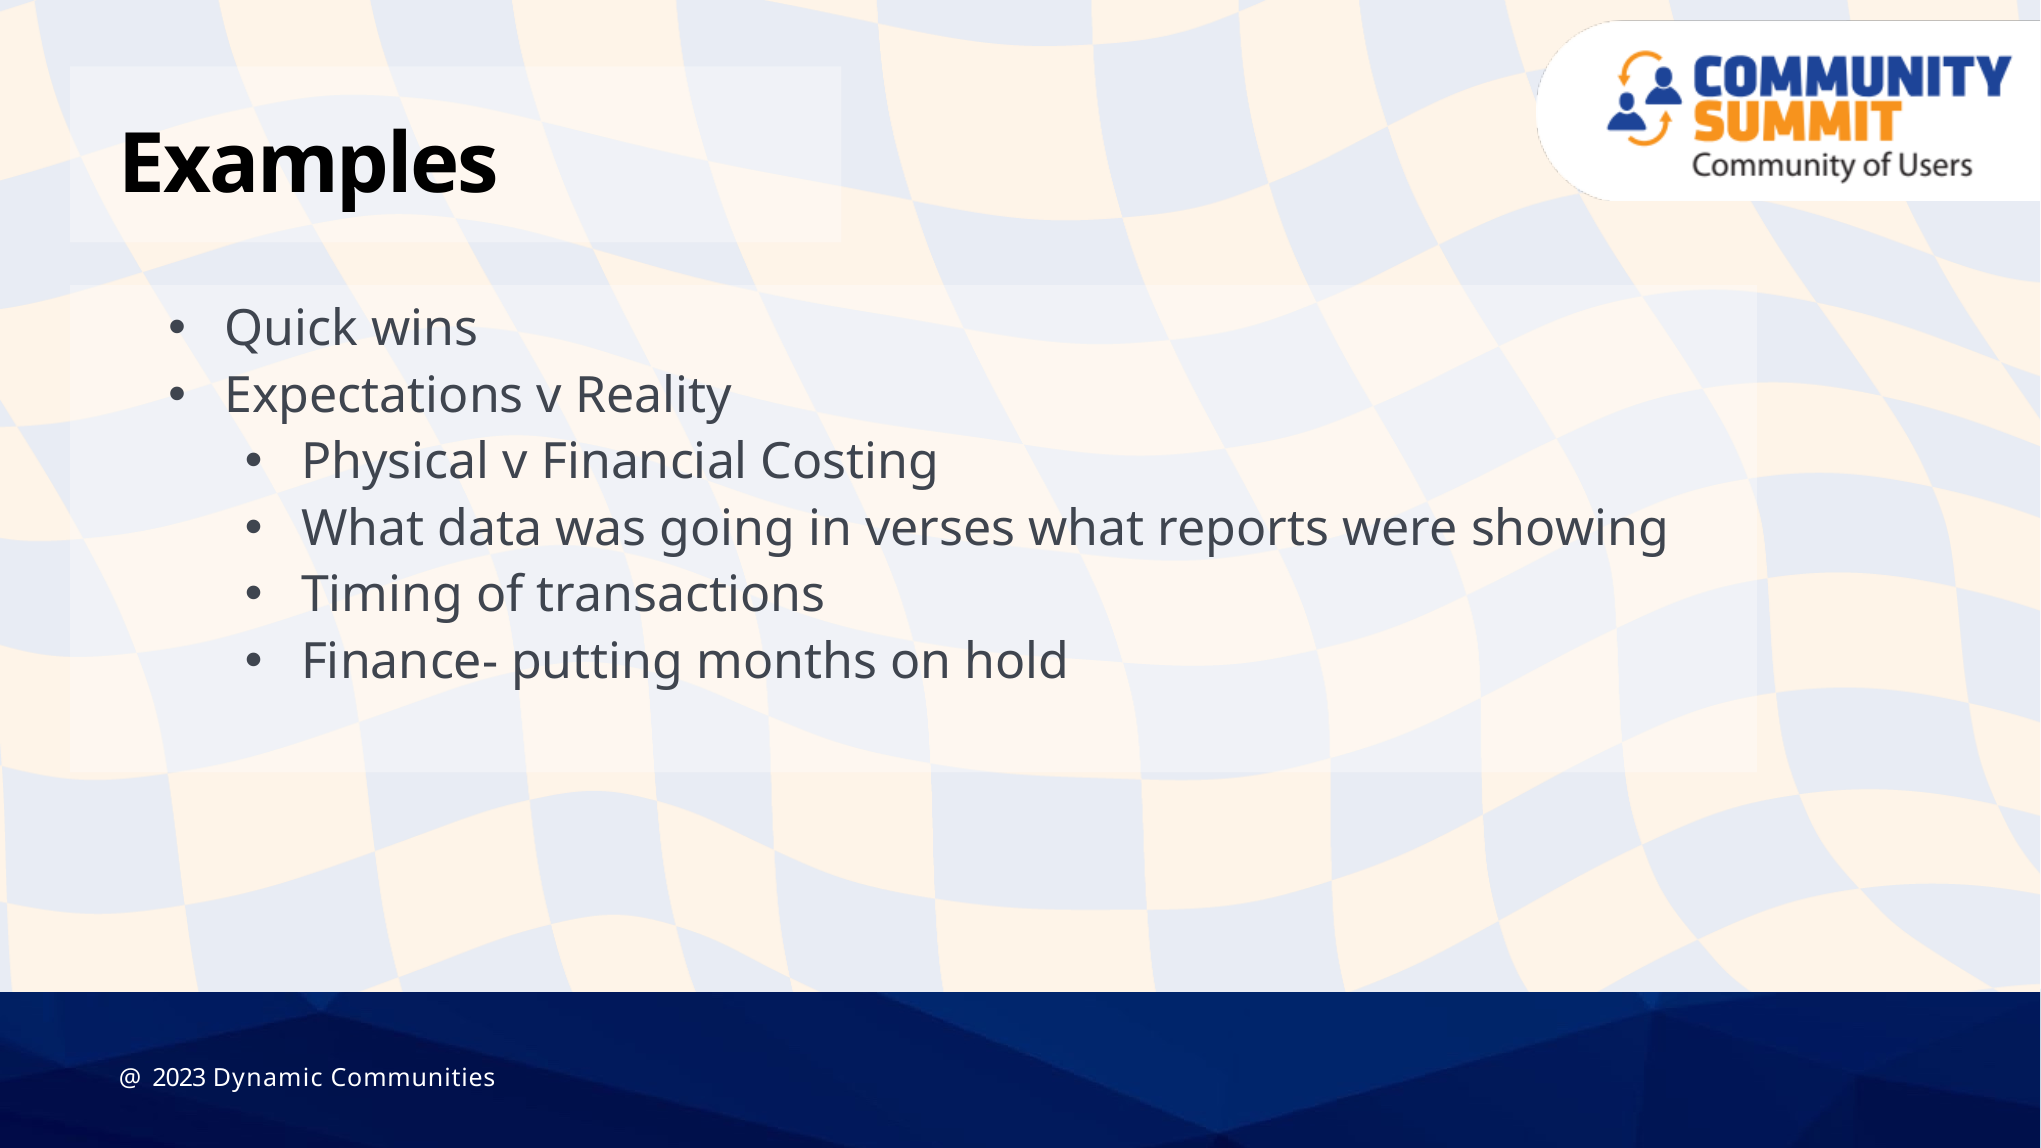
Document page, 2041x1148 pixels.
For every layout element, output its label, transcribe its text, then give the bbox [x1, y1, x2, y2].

text_box [69, 284, 1758, 773]
text_box [69, 66, 842, 243]
picture [0, 0, 2041, 1148]
title Examples [95, 106, 1895, 224]
text_box Quick wins Expectations v Reality Physical v Financial Costing What data was going in verses what reports were showing Timing of transactions Finance- putting months on hold [138, 278, 1738, 713]
